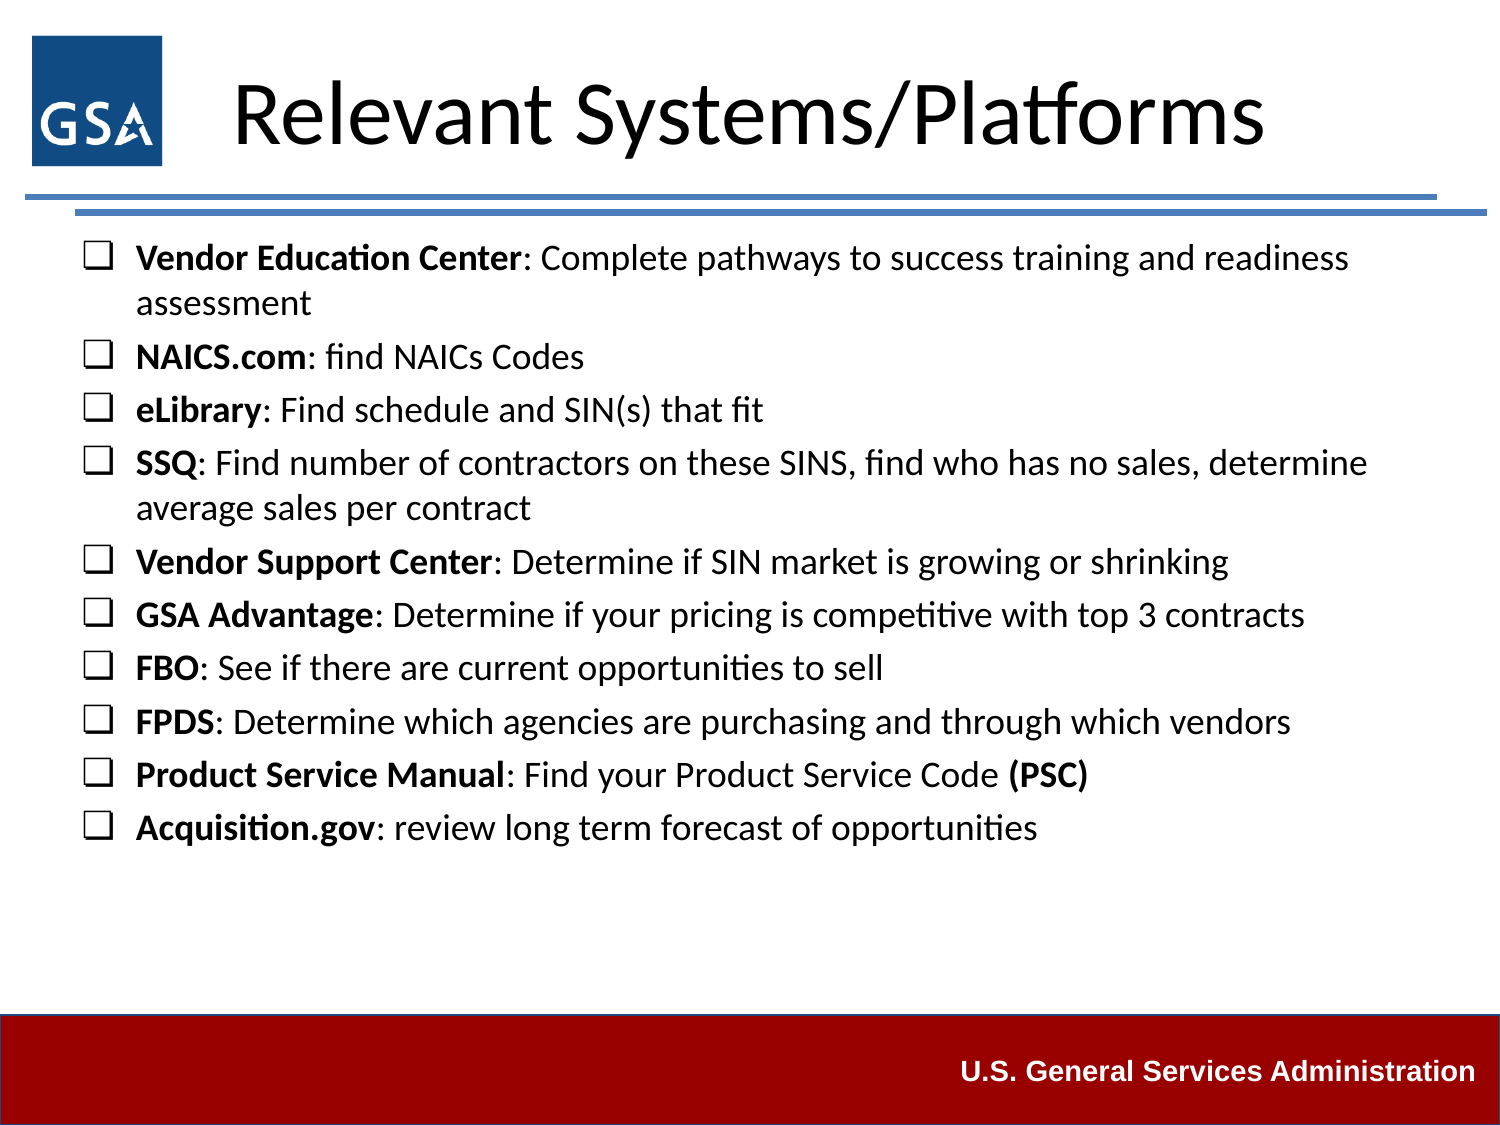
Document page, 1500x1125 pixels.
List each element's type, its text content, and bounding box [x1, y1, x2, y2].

title Relevant Systems/Platforms [75, 45, 1425, 233]
list Vendor Education Center: Complete pathways to success training and readiness assessment NAICS.com: find NAICs Codes eLibrary: Find schedule and SIN(s) that fit SSQ: Find number of contractors on these SINS, find who has no sales, determine average sales per contract Vendor Support Center: Determine if SIN market is growing or shrinking GSA Advantage: Determine if your pricing is competitive with top 3 contracts FBO: See if there are current opportunities to sell FPDS: Determine which agencies are purchasing and through which vendors Product Service Manual: Find your Product Service Code (PSC) Acquisition.gov: review long term forecast of opportunities [64, 225, 1415, 969]
picture [0, 0, 196, 200]
